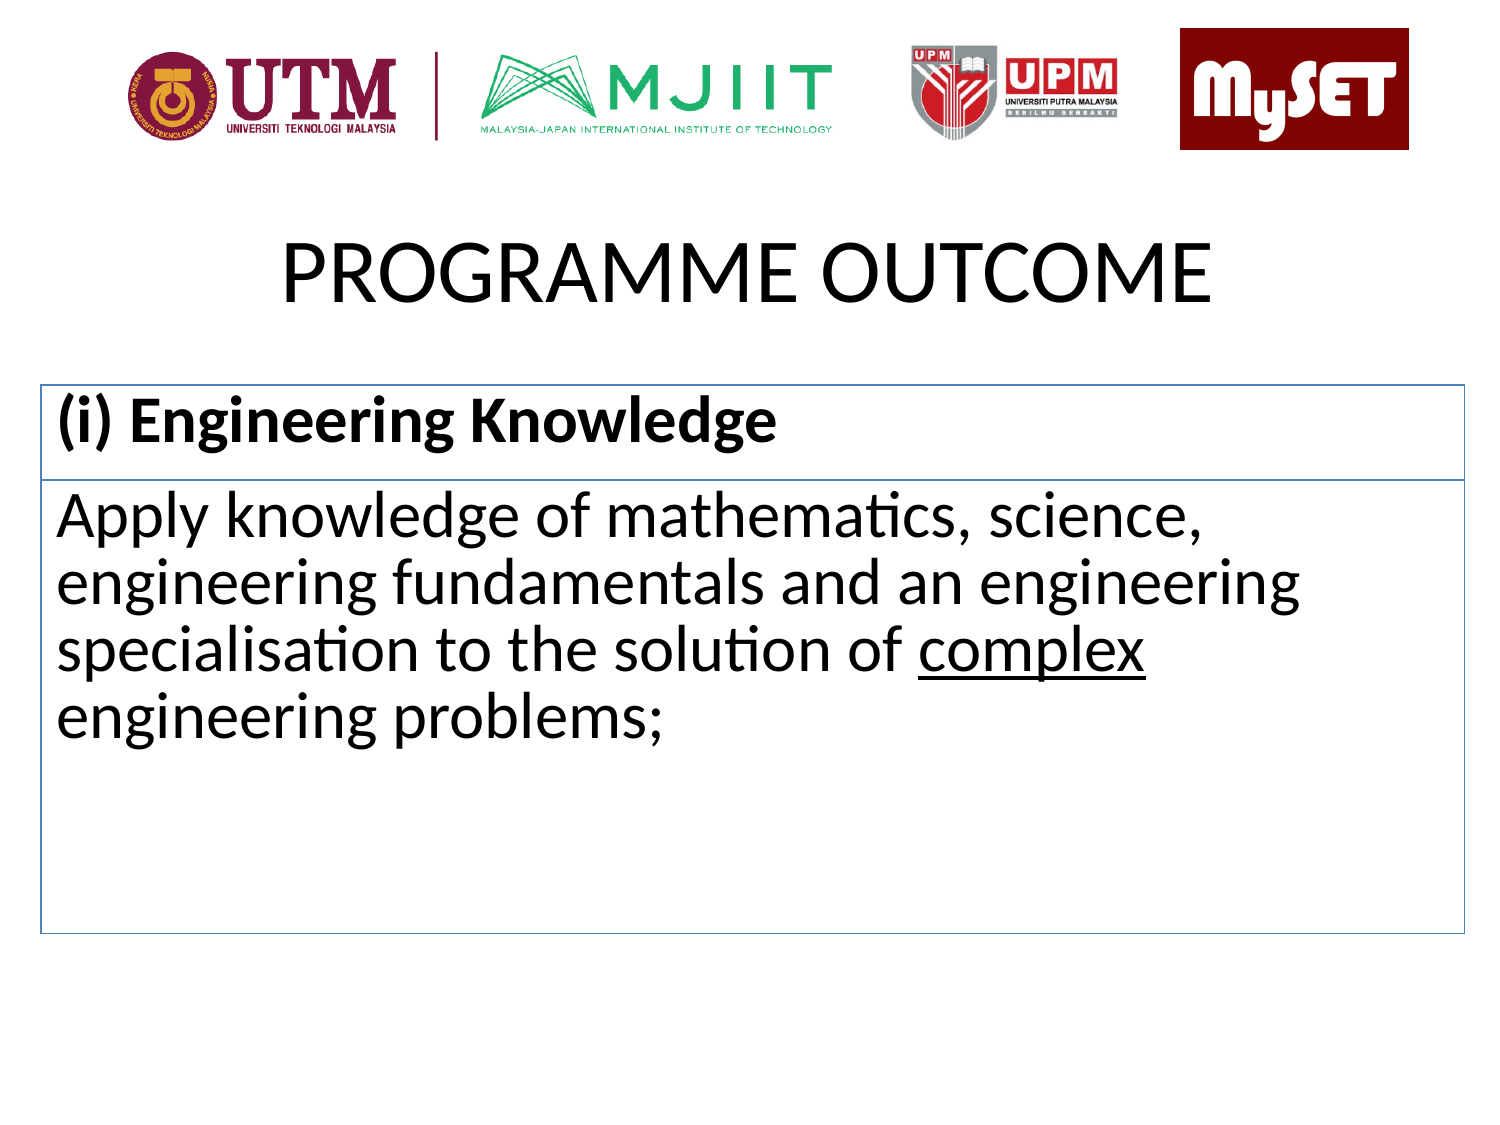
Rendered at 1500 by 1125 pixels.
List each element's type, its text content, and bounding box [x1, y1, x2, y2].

picture [52, 0, 1120, 181]
table_header (i) Engineering Knowledge [42, 386, 1464, 479]
picture [1180, 28, 1410, 150]
title PROGRAMME OUTCOME [112, 220, 1385, 341]
table_cell Apply knowledge of mathematics, science, engineering fundamentals and an engineering specialisation to the solution of complex engineering problems; [42, 481, 1464, 933]
